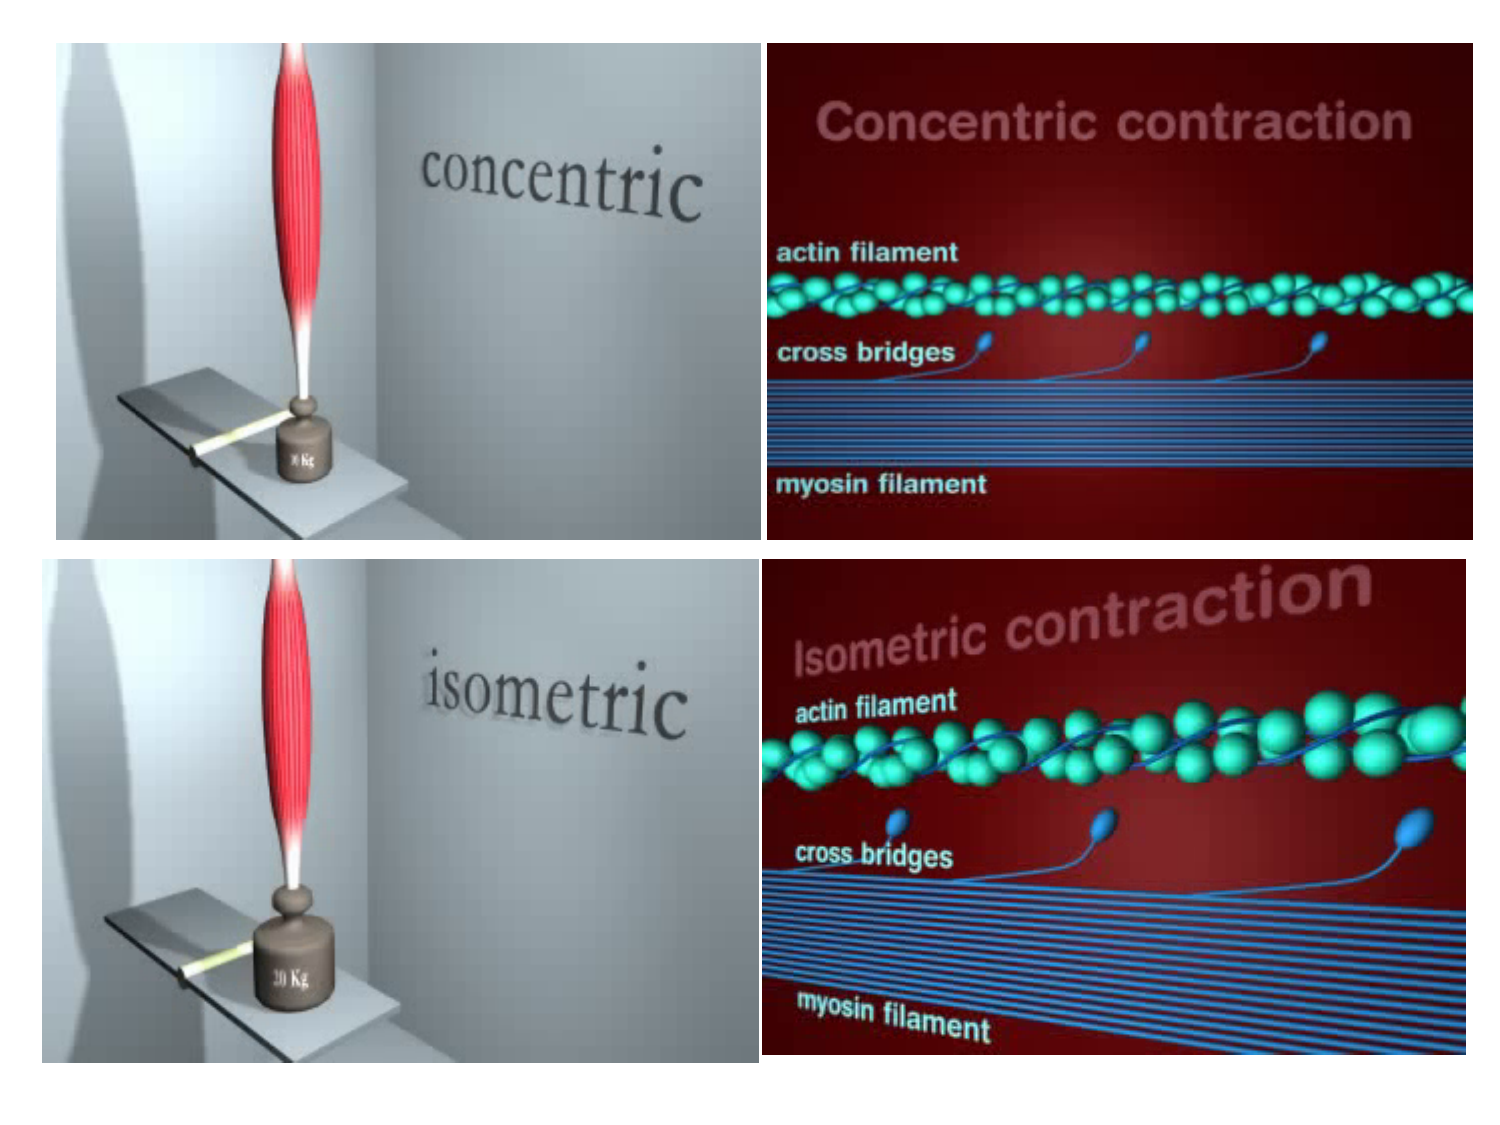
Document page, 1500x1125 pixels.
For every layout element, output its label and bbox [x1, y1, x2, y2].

text_box [41, 558, 760, 1064]
text_box [54, 42, 762, 541]
text_box [761, 558, 1467, 1056]
text_box [766, 42, 1474, 541]
